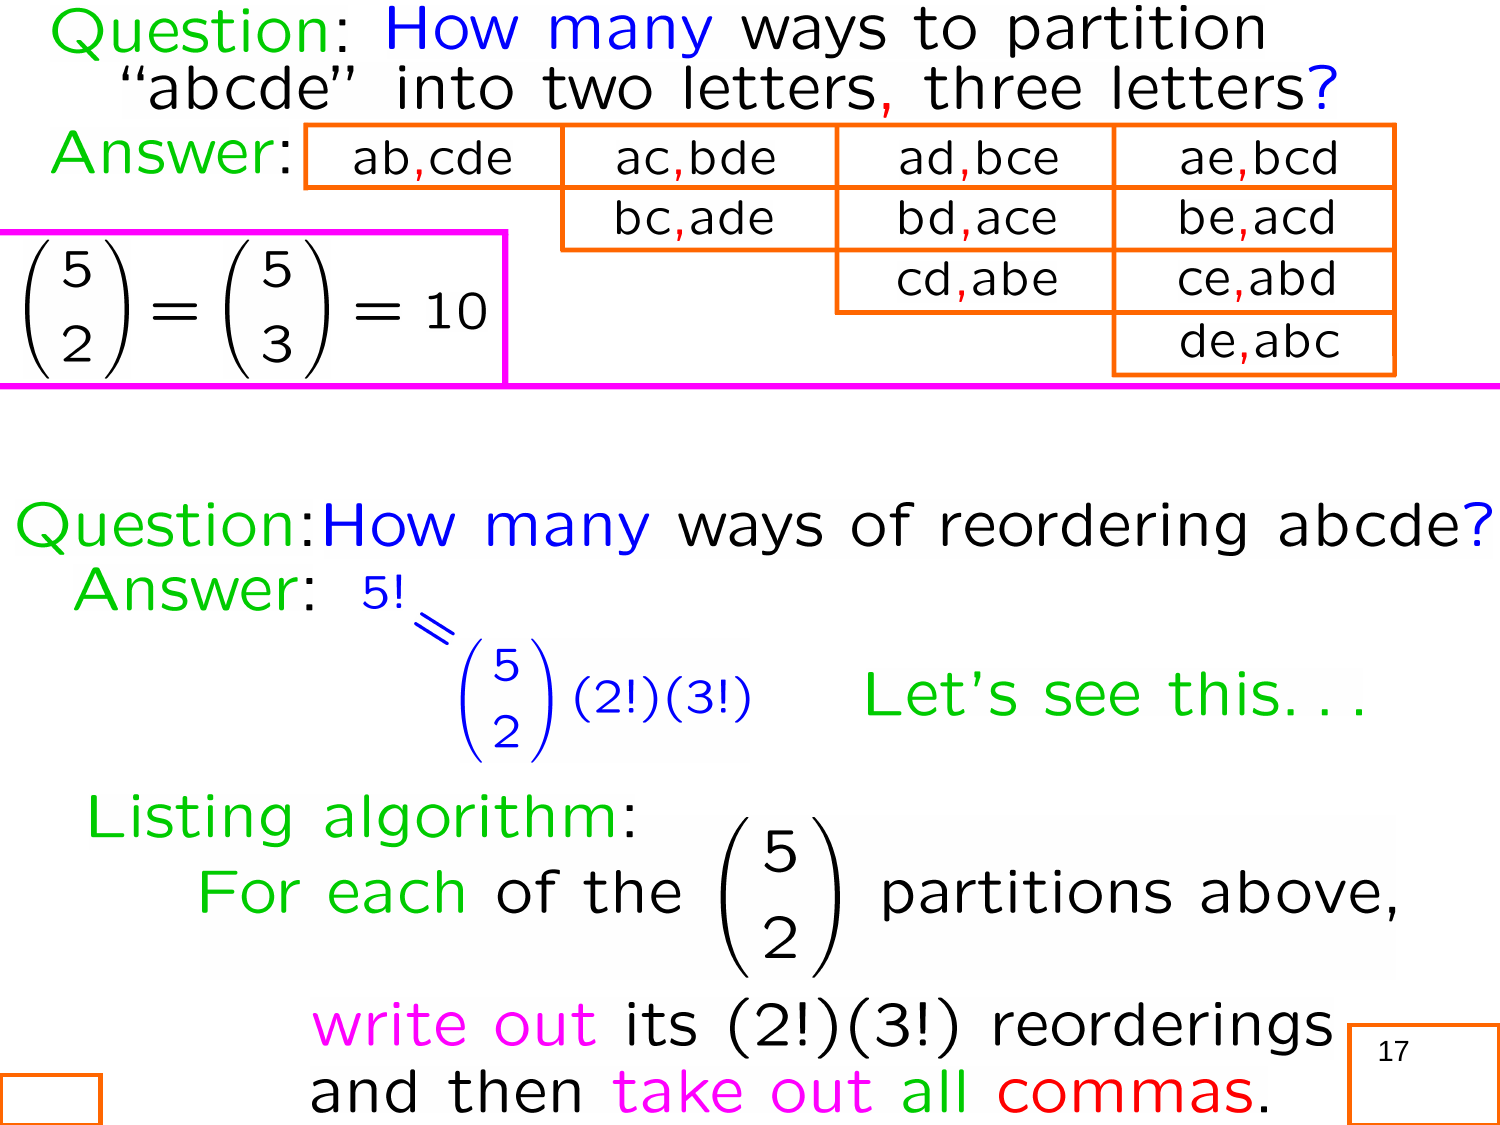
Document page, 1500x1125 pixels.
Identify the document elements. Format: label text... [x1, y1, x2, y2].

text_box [412, 620, 751, 763]
picture [49, 5, 1337, 119]
picture [362, 572, 404, 611]
picture [387, 5, 1265, 59]
picture [73, 564, 313, 612]
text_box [303, 122, 1397, 377]
text_box [0, 1074, 101, 1125]
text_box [14, 499, 1494, 560]
picture [866, 668, 1363, 716]
picture [49, 127, 289, 174]
picture [89, 793, 1397, 981]
picture [310, 997, 1334, 1060]
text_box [23, 239, 488, 379]
picture [415, 611, 434, 620]
slide_number 17 [1272, 1024, 1425, 1103]
picture [310, 1065, 1269, 1113]
text_box [1349, 1025, 1500, 1125]
